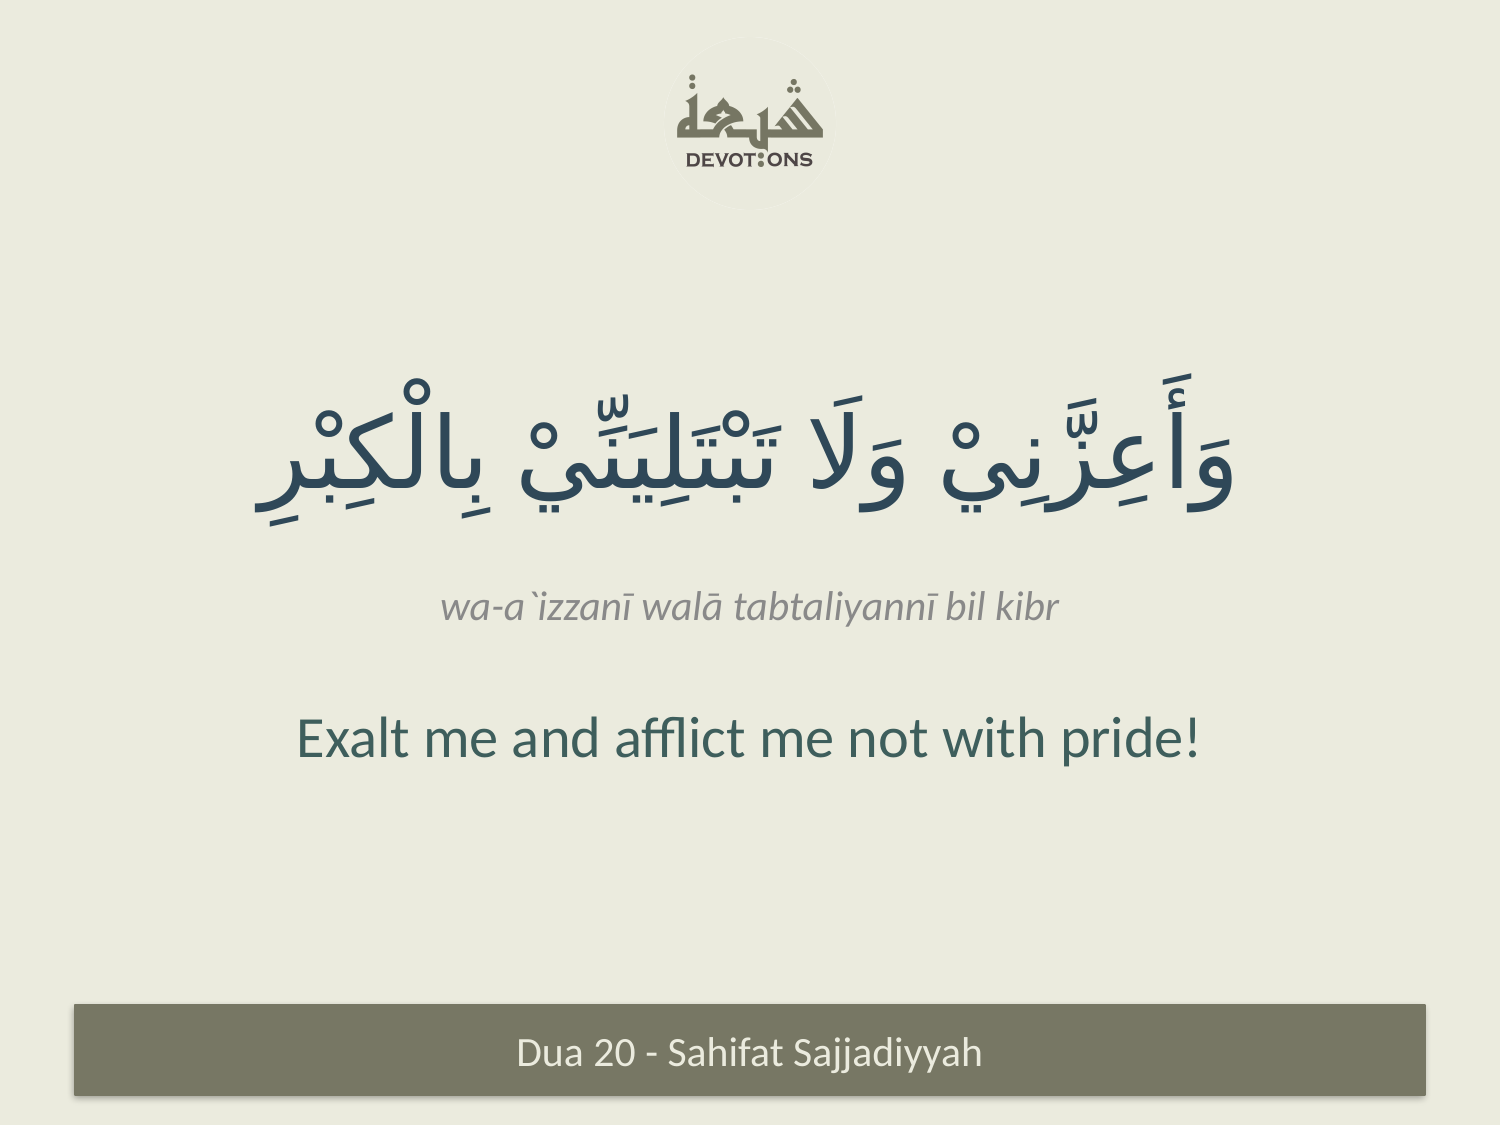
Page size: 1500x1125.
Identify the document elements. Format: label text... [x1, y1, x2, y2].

text_box وَأَعِزَّنِيْ وَلَا تَبْتَلِيَنِّيْ بِالْكِبْرِ wa-a`izzanī walā tabtaliyannī bil kibr Exalt me and afflict me not with pride! [74, 381, 1425, 776]
text_box Dua 20 - Sahifat Sajjadiyyah [501, 1017, 999, 1083]
picture [656, 29, 844, 218]
text_box [74, 1004, 1426, 1096]
